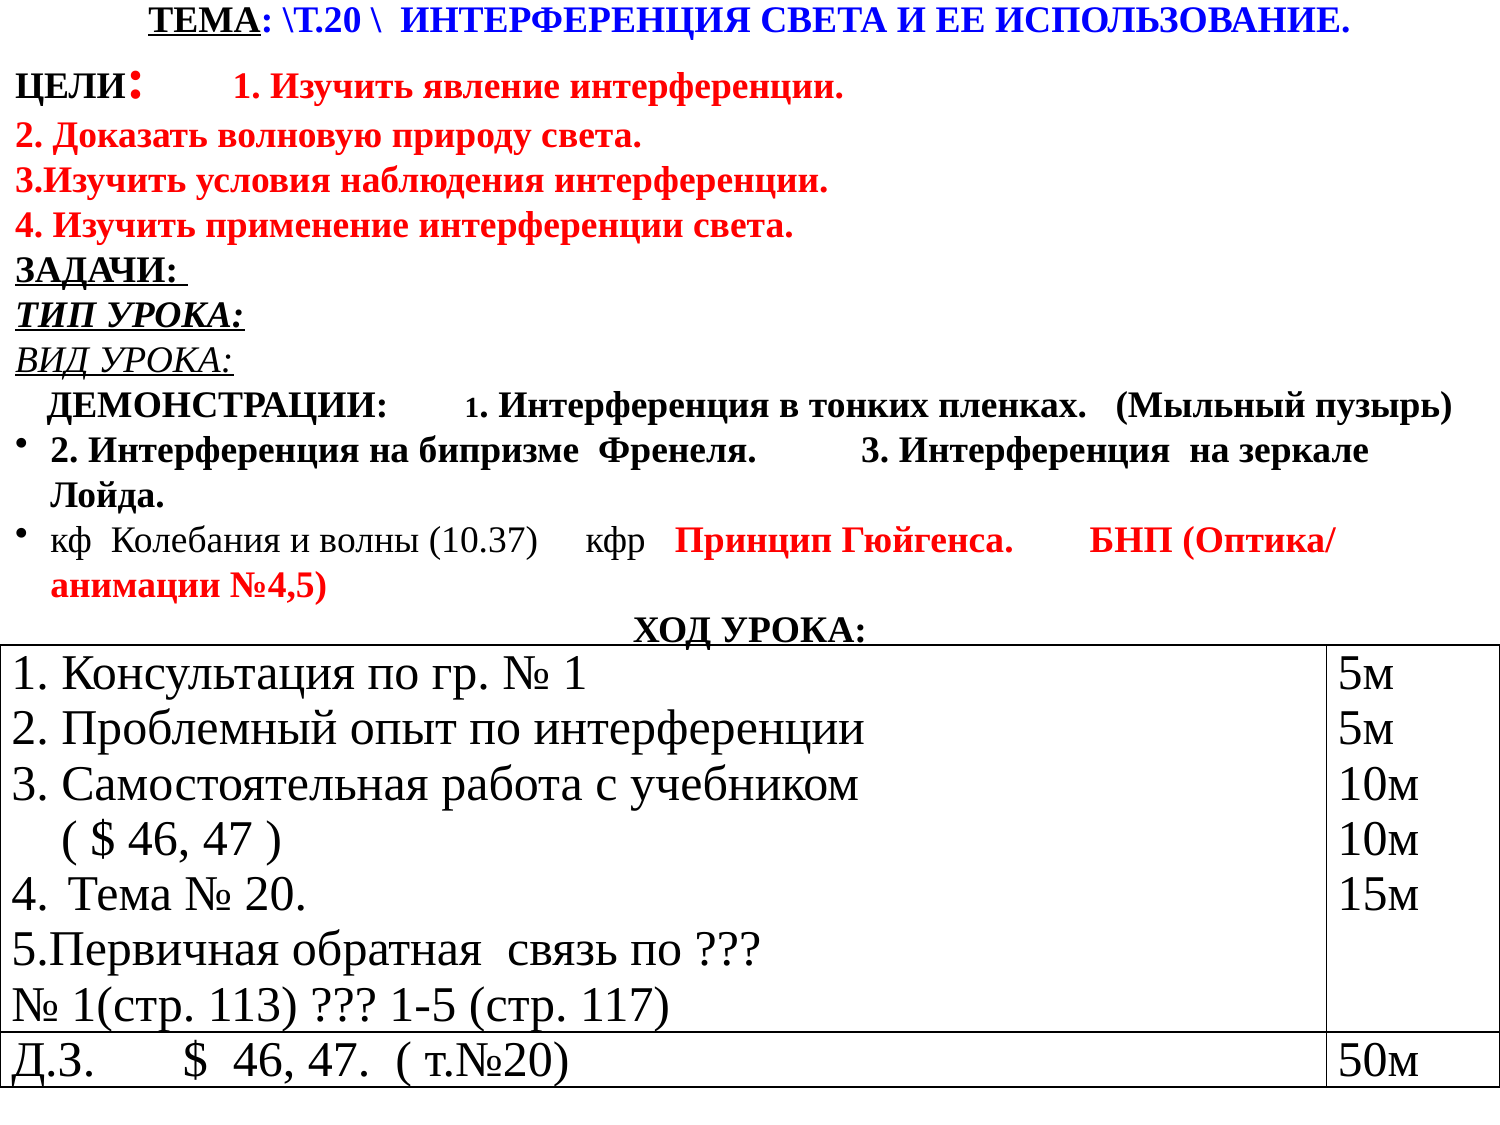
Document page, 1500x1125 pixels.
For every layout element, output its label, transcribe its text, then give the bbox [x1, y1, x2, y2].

table_header 5м 5м 10м 10м 15м [1327, 658, 1499, 1031]
table_cell 50м [1327, 1033, 1499, 1086]
table_cell Д.З. $ 46, 47. ( т.№20) [1, 1033, 1326, 1086]
table_header 1. Консультация по гр. № 1 2. Проблемный опыт по интерференции 3. Самостоятельная работа с учебником ( $ 46, 47 ) Тема № 20. 5.Первичная обратная связь по ??? № 1(стр. 113) ??? 1-5 (стр. 117) [1, 658, 1326, 1031]
text_box Урок - 12 ( III o ) \2у13н\ №50. ТЕМА: \Т.20 \ ИНТЕРФЕРЕНЦИЯ СВЕТА И ЕЕ ИСПОЛЬЗОВАНИЕ. ЦЕЛИ: 1. Изучить явление интерференции. 2. Доказать волновую природу света. 3.Изучить условия наблюдения интерференции. 4. Изучить применение интерференции света. ЗАДАЧИ: ТИП УРОКА: ВИД УРОКА: ДЕМОНСТРАЦИИ: 1. Интерференция в тонких пленках. (Мыльный пузырь) 2. Интерференция на бипризме Френеля. 3. Интерференция на зеркале Лойда. кф Колебания и волны (10.37) кфр Принцип Гюйгенса. БНП (Оптика/ анимации №4,5) ХОД УРОКА: [0, 0, 1500, 658]
